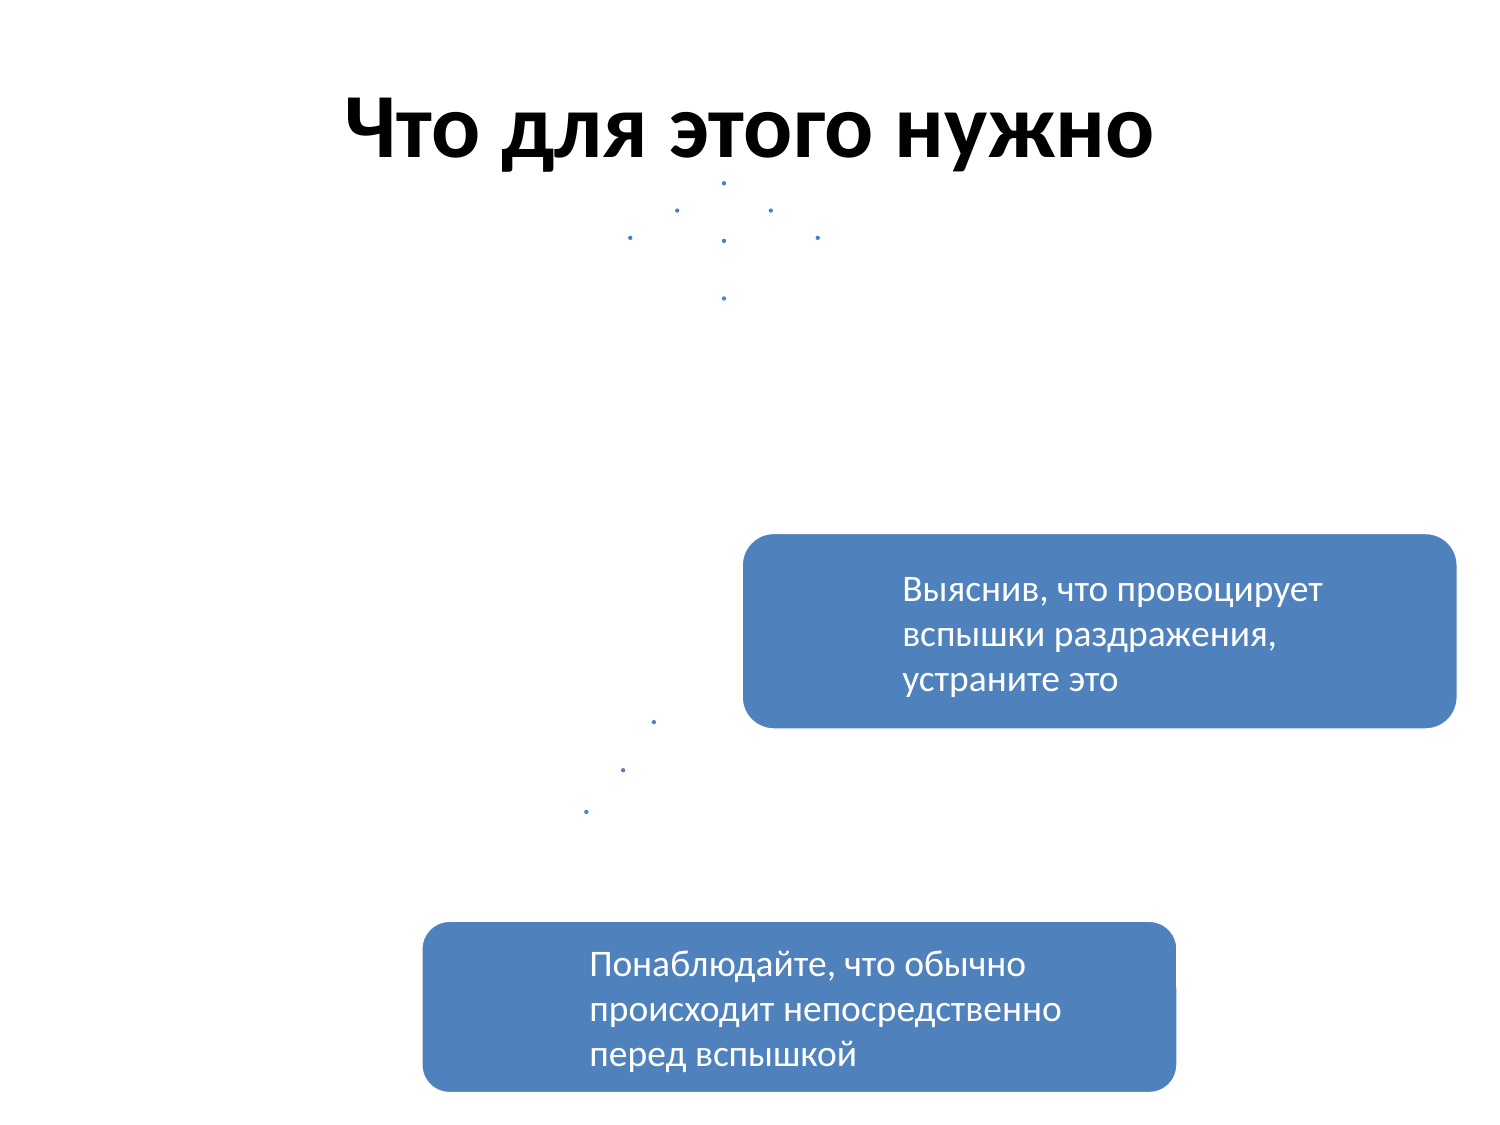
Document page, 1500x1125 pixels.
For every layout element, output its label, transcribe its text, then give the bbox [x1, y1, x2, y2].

title Что для этого нужно [75, 45, 1425, 182]
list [52, 184, 1459, 1095]
